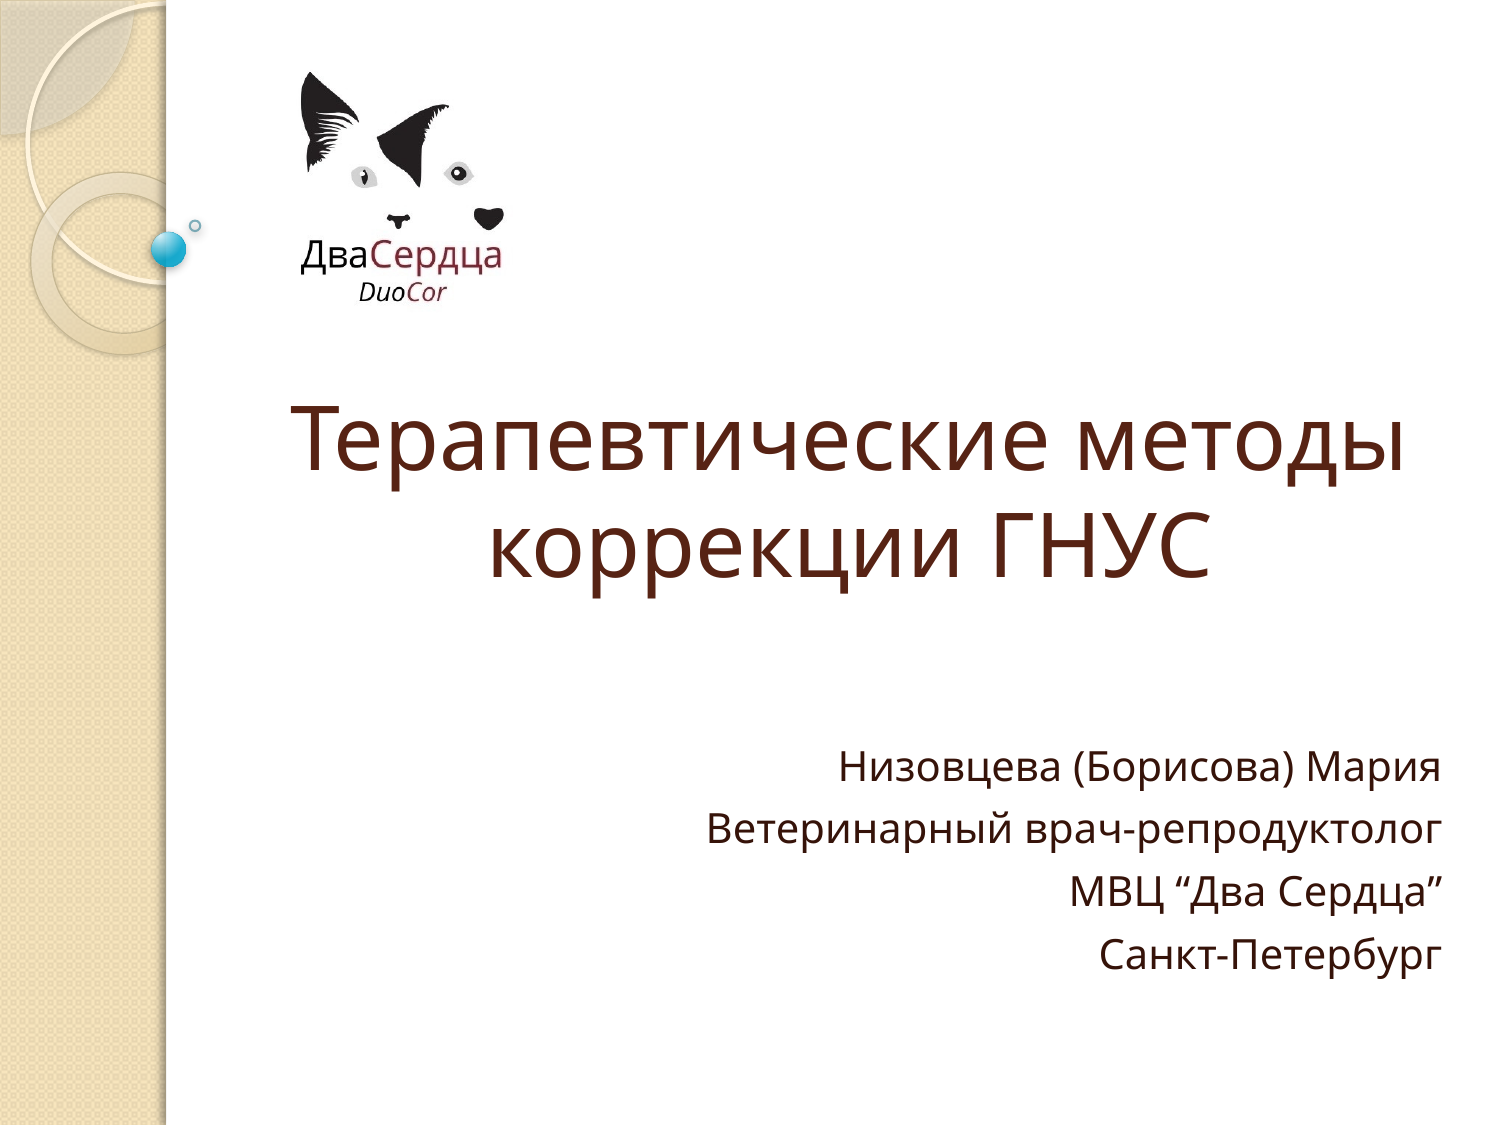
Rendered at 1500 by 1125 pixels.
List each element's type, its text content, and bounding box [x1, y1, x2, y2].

subtitle Низовцева (Борисова) Мария Ветеринарный врач-репродуктолог МВЦ “Два Сердца” Санкт-Петербург [242, 739, 1458, 1028]
picture [218, 5, 586, 373]
title Терапевтические методы коррекции ГНУС [242, 361, 1458, 604]
